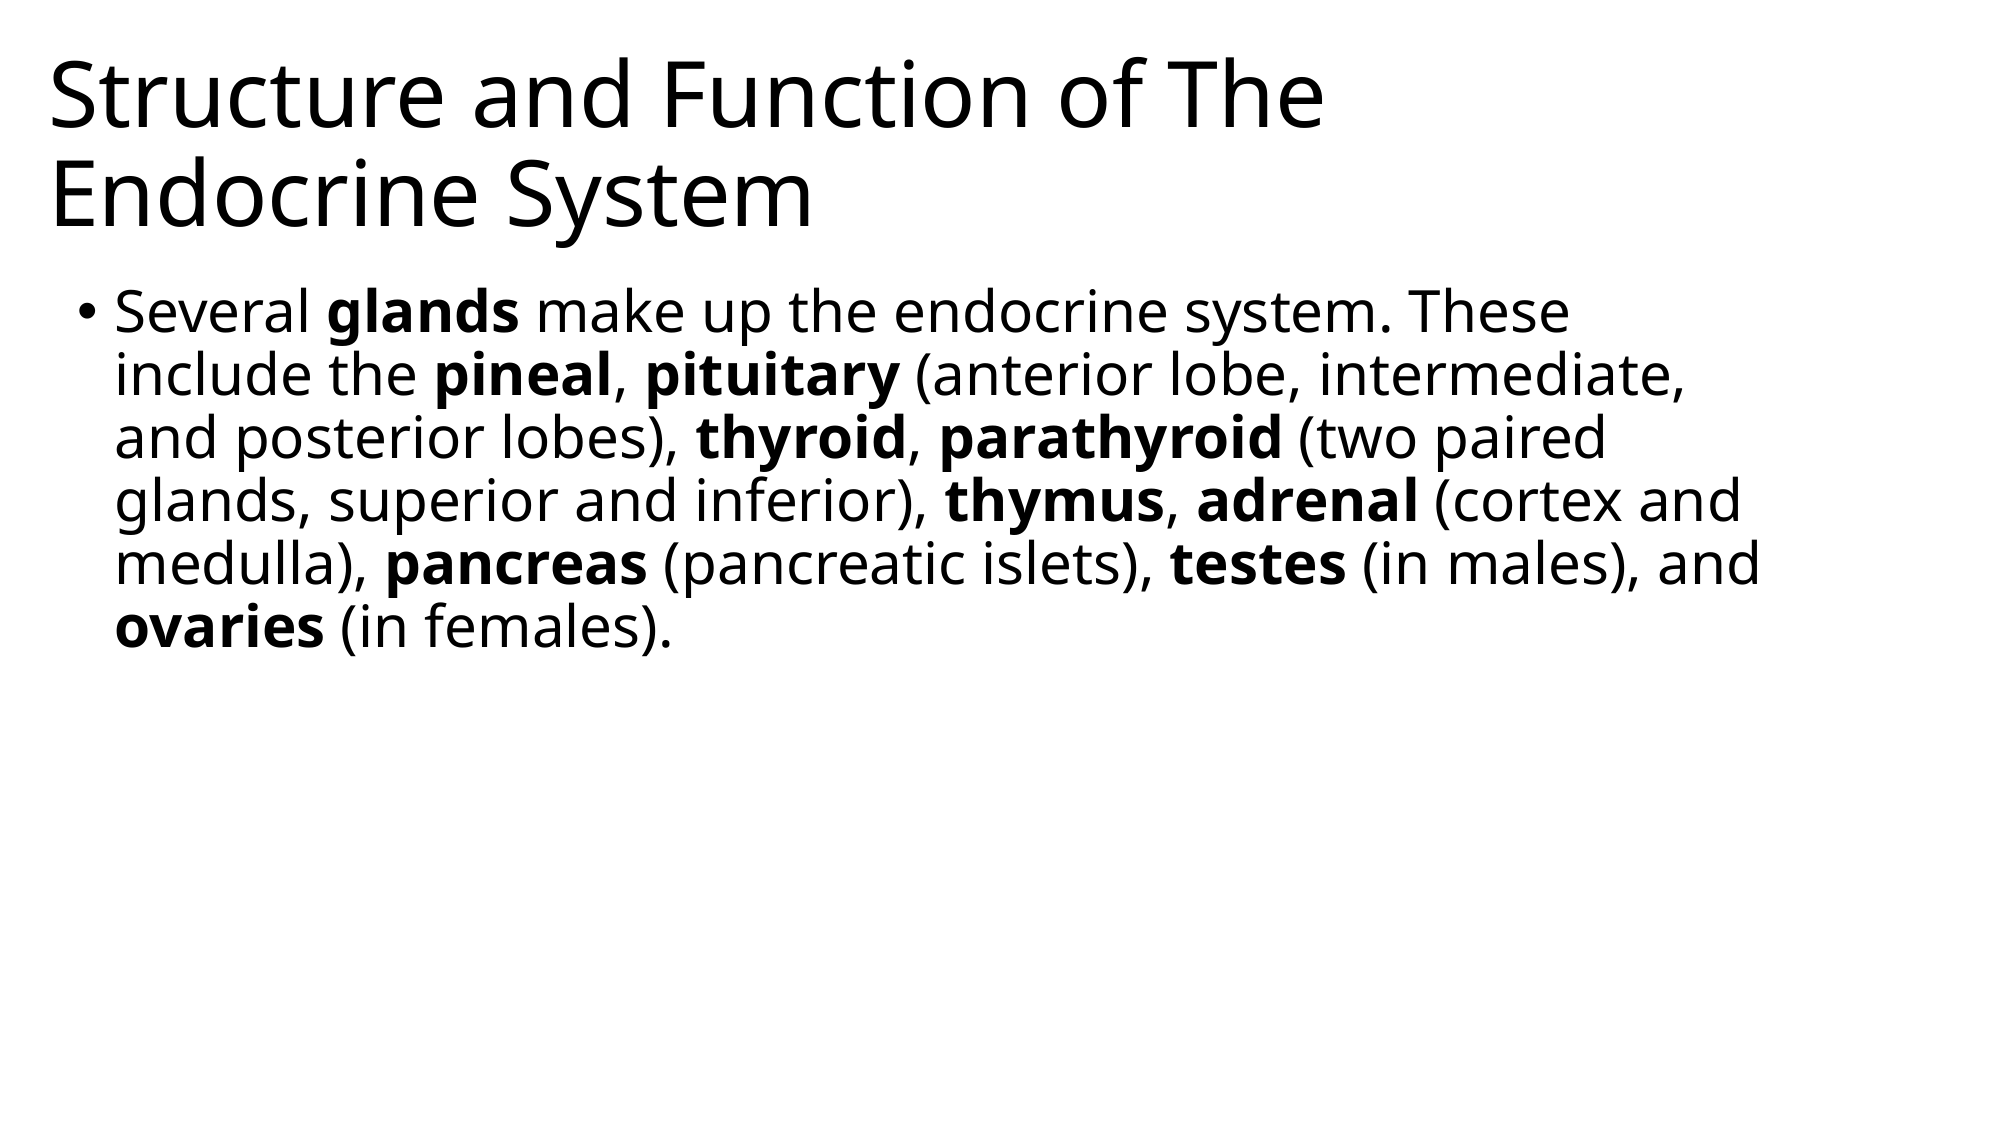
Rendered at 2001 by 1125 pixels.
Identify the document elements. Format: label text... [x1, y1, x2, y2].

title Structure and Function of The Endocrine System [33, 39, 1759, 257]
list Several glands make up the endocrine system. These include the pineal, pituitary (anterior lobe, intermediate, and posterior lobes), thyroid, parathyroid (two paired glands, superior and inferior), thymus, adrenal (cortex and medulla), pancreas (pancreatic islets), testes (in males), and ovaries (in females). [62, 274, 1787, 989]
